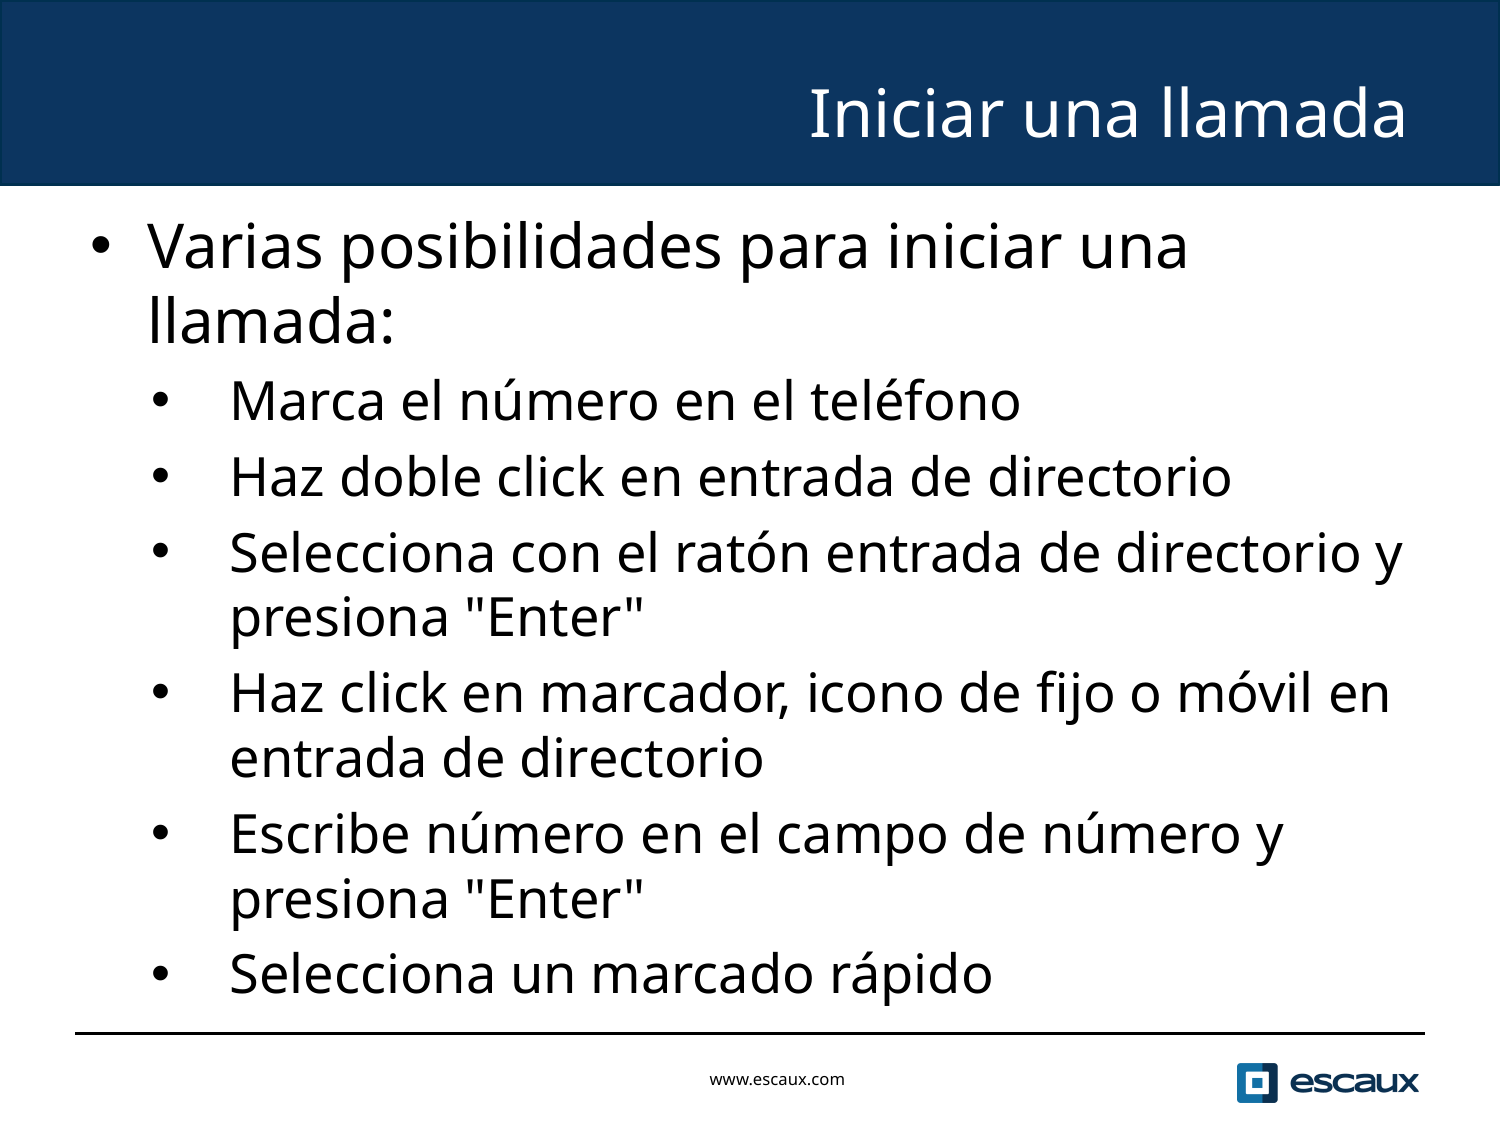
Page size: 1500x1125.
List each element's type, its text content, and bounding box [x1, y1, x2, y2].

list Varias posibilidades para iniciar una llamada: Marca el número en el teléfono Haz doble click en entrada de directorio Selecciona con el ratón entrada de directorio y presiona "Enter" Haz click en marcador, icono de fijo o móvil en entrada de directorio Escribe número en el campo de número y presiona "Enter" Selecciona un marcado rápido [75, 199, 1425, 1020]
title Iniciar una llamada [457, 45, 1425, 176]
picture [1237, 1063, 1419, 1103]
